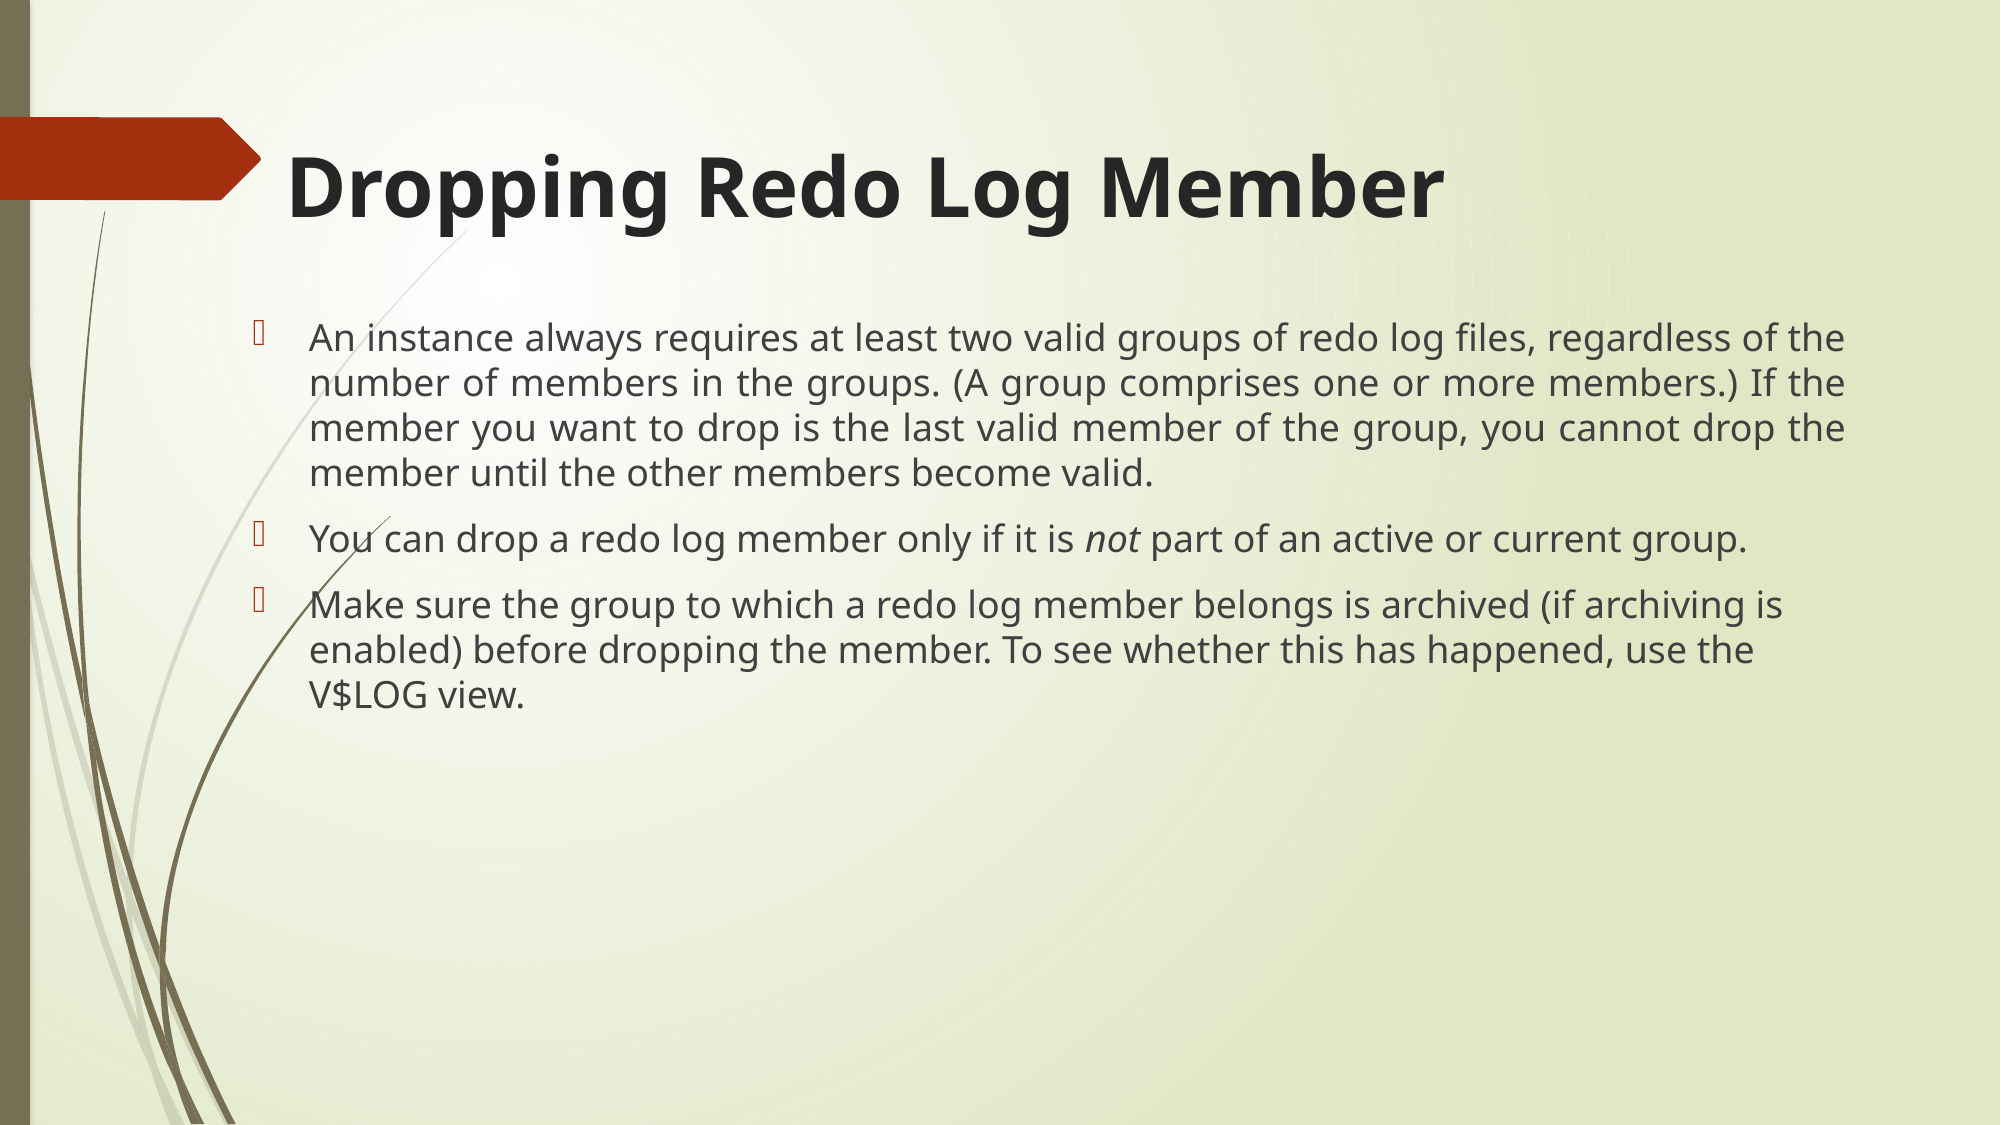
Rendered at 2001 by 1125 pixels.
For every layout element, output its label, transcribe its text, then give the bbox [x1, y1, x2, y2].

title Dropping Redo Log Member [270, 126, 1863, 275]
list An instance always requires at least two valid groups of redo log files, regardless of the number of members in the groups. (A group comprises one or more members.) If the member you want to drop is the last valid member of the group, you cannot drop the member until the other members become valid. You can drop a redo log member only if it is not part of an active or current group. Make sure the group to which a redo log member belongs is archived (if archiving is enabled) before dropping the member. To see whether this has happened, use the V$LOG view. [237, 306, 1863, 1093]
